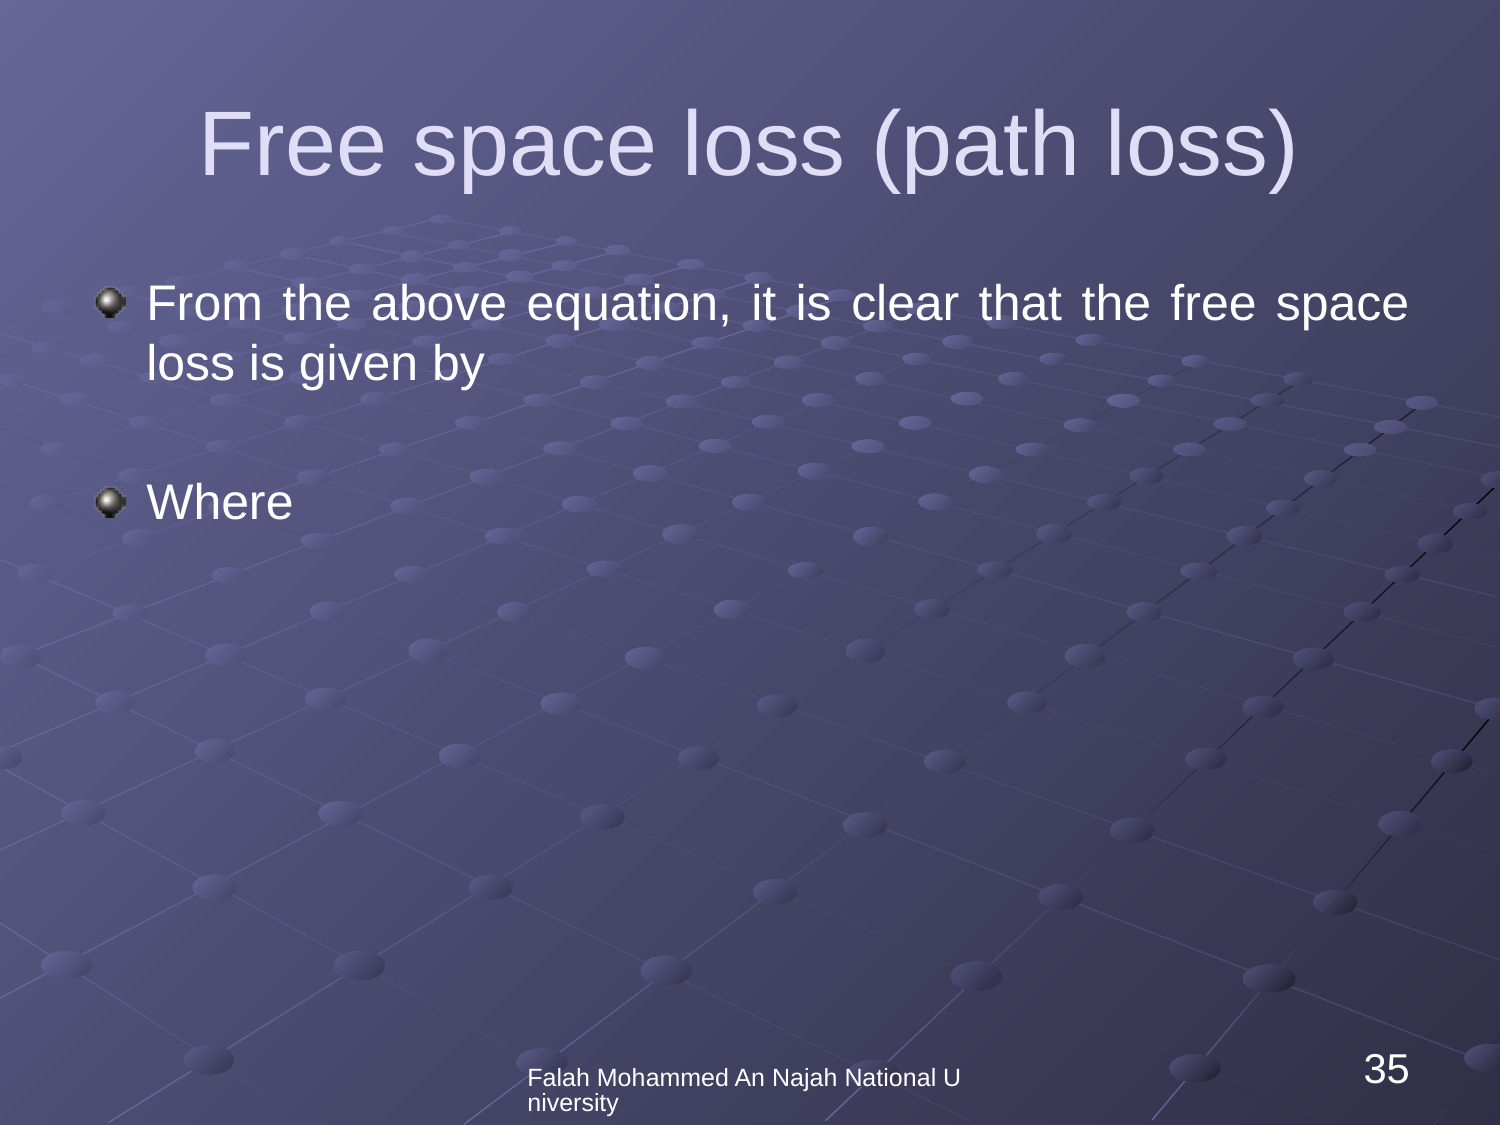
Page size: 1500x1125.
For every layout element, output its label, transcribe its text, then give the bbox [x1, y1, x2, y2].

title Free space loss (path loss) [75, 45, 1425, 233]
picture [90, 482, 126, 518]
picture [90, 282, 126, 318]
footer Falah Mohammed An Najah National University [512, 1024, 988, 1100]
slide_number 35 [1074, 1024, 1425, 1100]
